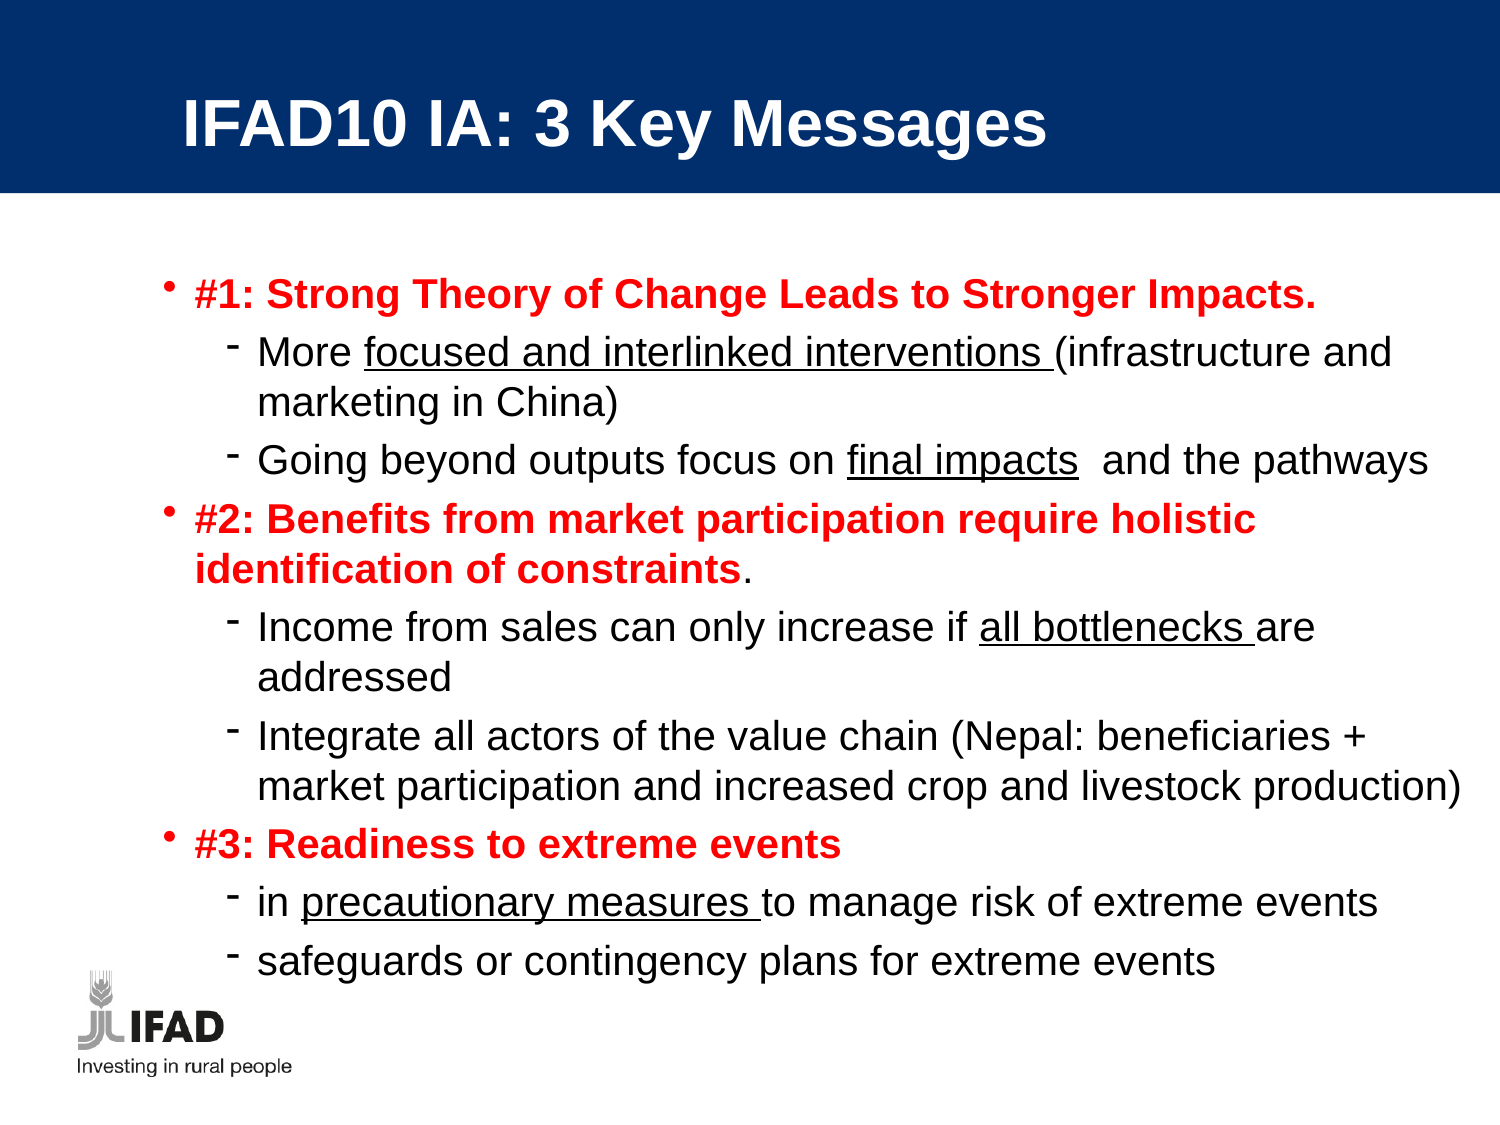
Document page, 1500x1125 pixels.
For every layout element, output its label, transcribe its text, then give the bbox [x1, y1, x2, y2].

picture [0, 0, 1500, 1118]
list #1: Strong Theory of Change Leads to Stronger Impacts. More focused and interlinked interventions (infrastructure and marketing in China) Going beyond outputs focus on final impacts and the pathways #2: Benefits from market participation require holistic identification of constraints. Income from sales can only increase if all bottlenecks are addressed Integrate all actors of the value chain (Nepal: beneficiaries + market participation and increased crop and livestock production) #3: Readiness to extreme events in precautionary measures to manage risk of extreme events safeguards or contingency plans for extreme events [162, 208, 1498, 1024]
title IFAD10 IA: 3 Key Messages [183, 42, 1458, 197]
